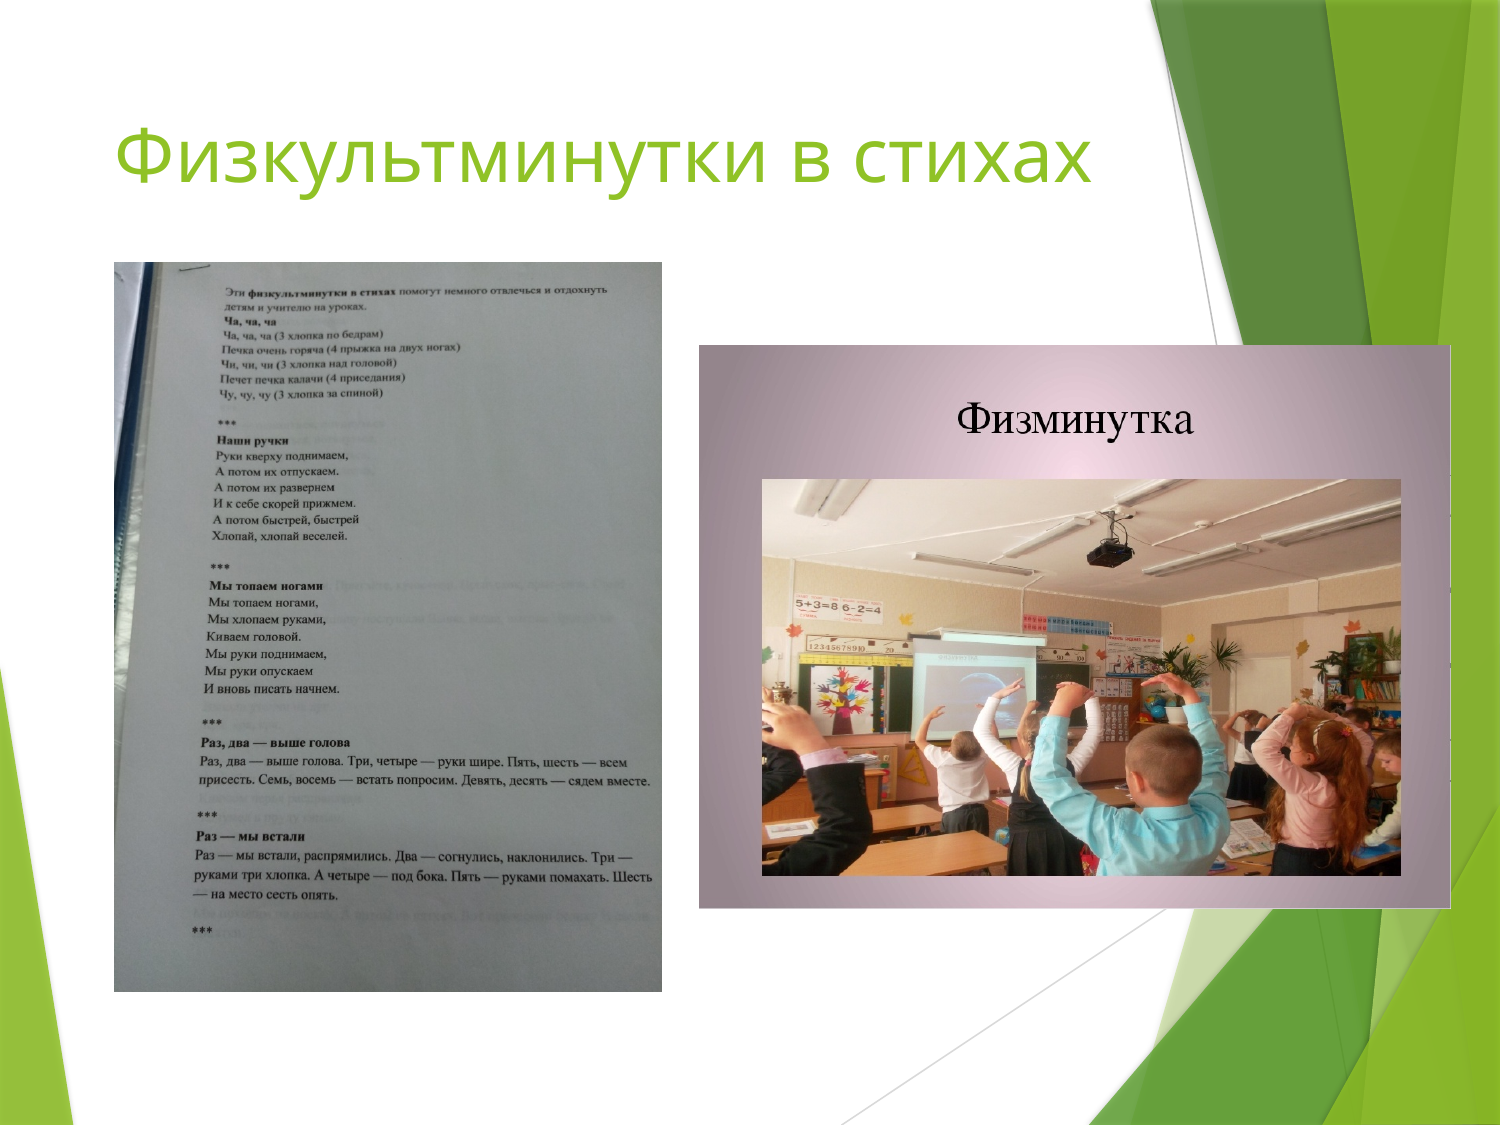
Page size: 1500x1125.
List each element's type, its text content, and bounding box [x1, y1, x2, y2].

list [113, 261, 662, 992]
title Физкультминутки в стихах [99, 99, 1142, 317]
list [699, 344, 1451, 909]
